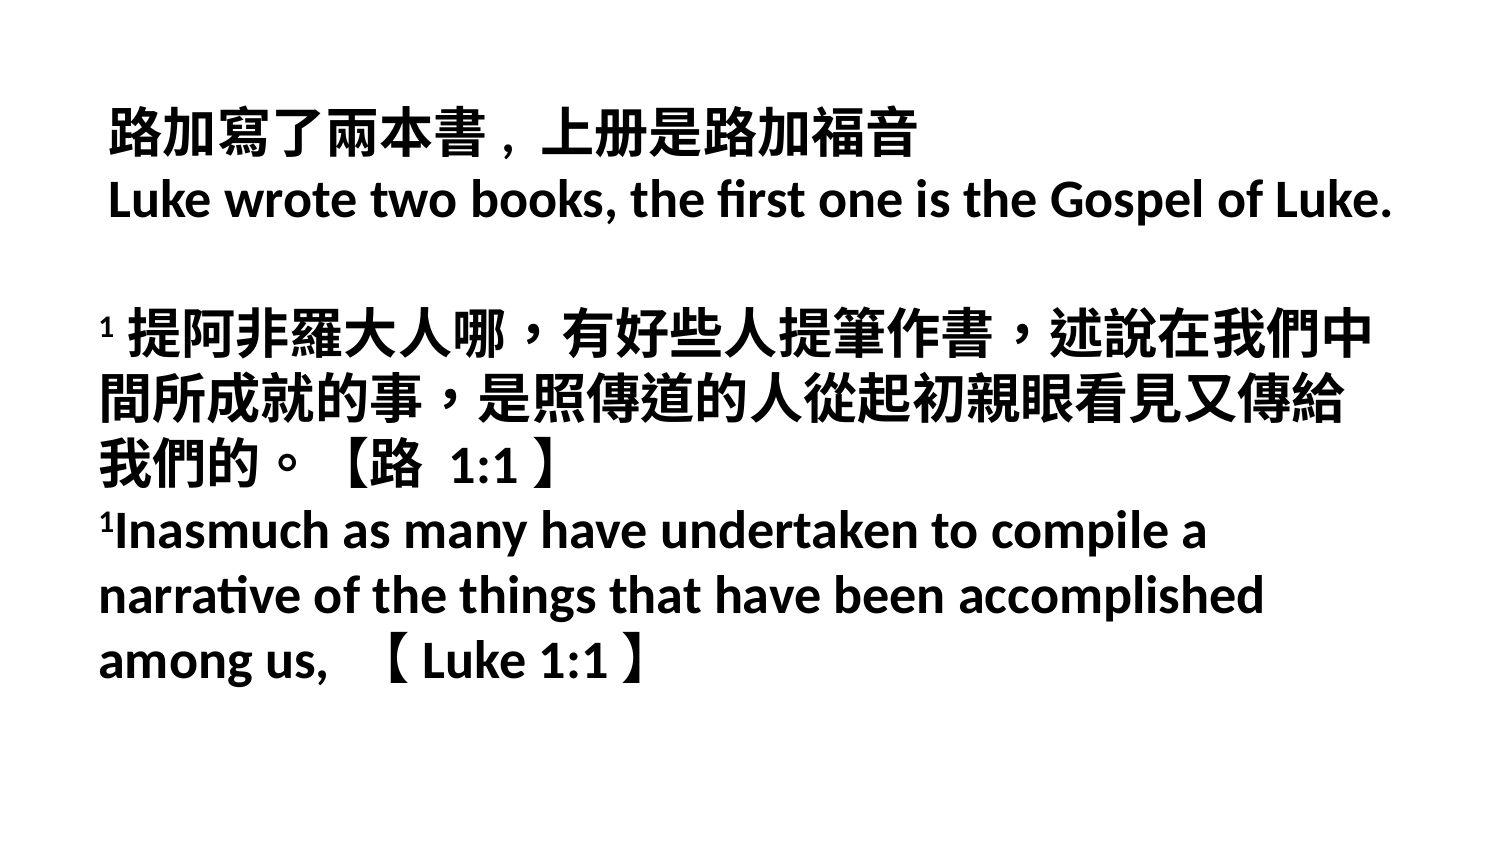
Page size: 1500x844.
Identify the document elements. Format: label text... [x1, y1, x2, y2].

text_box 路加寫了兩本書, 上册是路加福音 Luke wrote two books, the first one is the Gospel of Luke. [93, 91, 1411, 236]
text_box 1提阿非羅大人哪，有好些人提筆作書，述說在我們中間所成就的事，是照傳道的人從起初親眼看見又傳給我們的。【路 1:1】 1Inasmuch as many have undertaken to compile a narrative of the things that have been accomplished among us, 【Luke 1:1】 [83, 291, 1407, 697]
